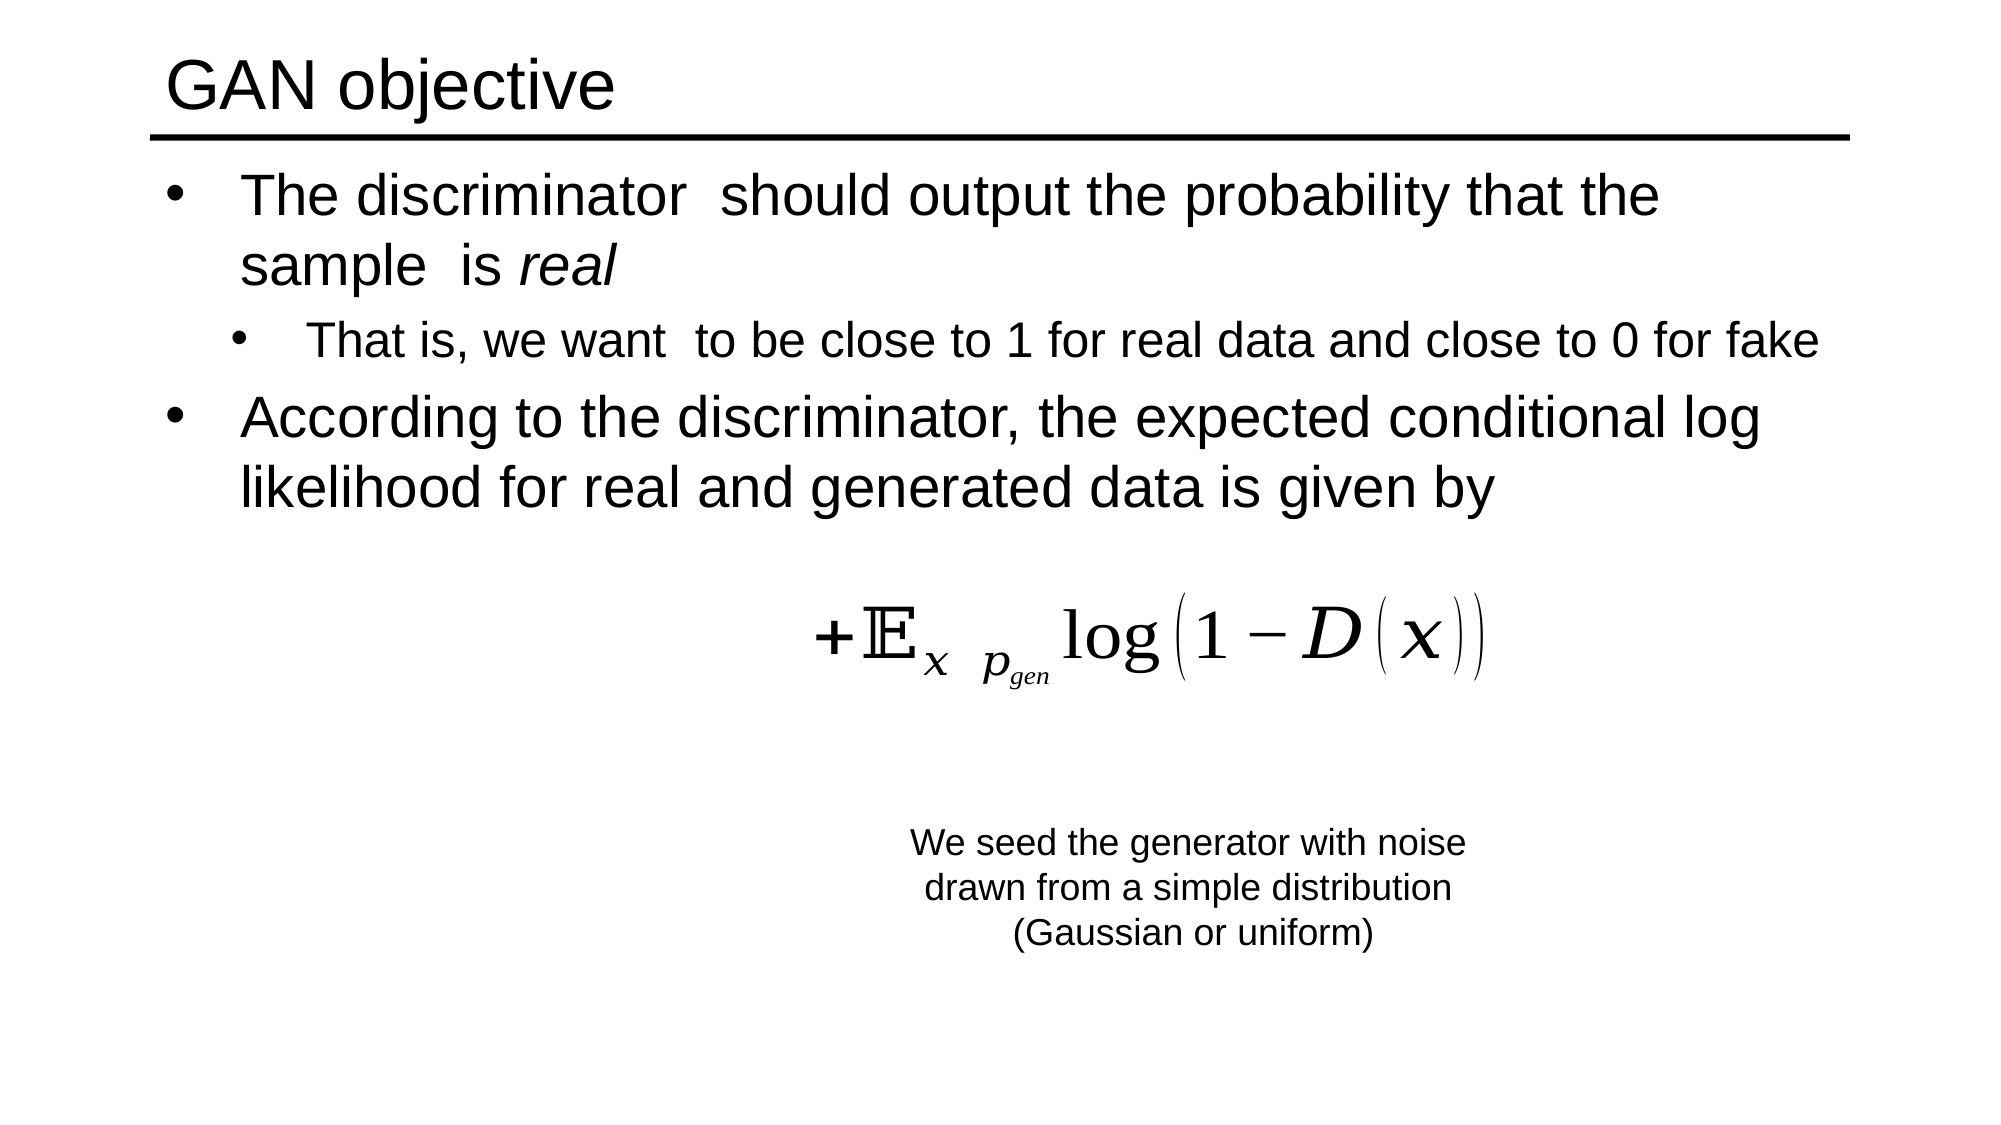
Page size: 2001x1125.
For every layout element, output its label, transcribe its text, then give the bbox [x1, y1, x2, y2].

title GAN objective [149, 12, 1851, 151]
